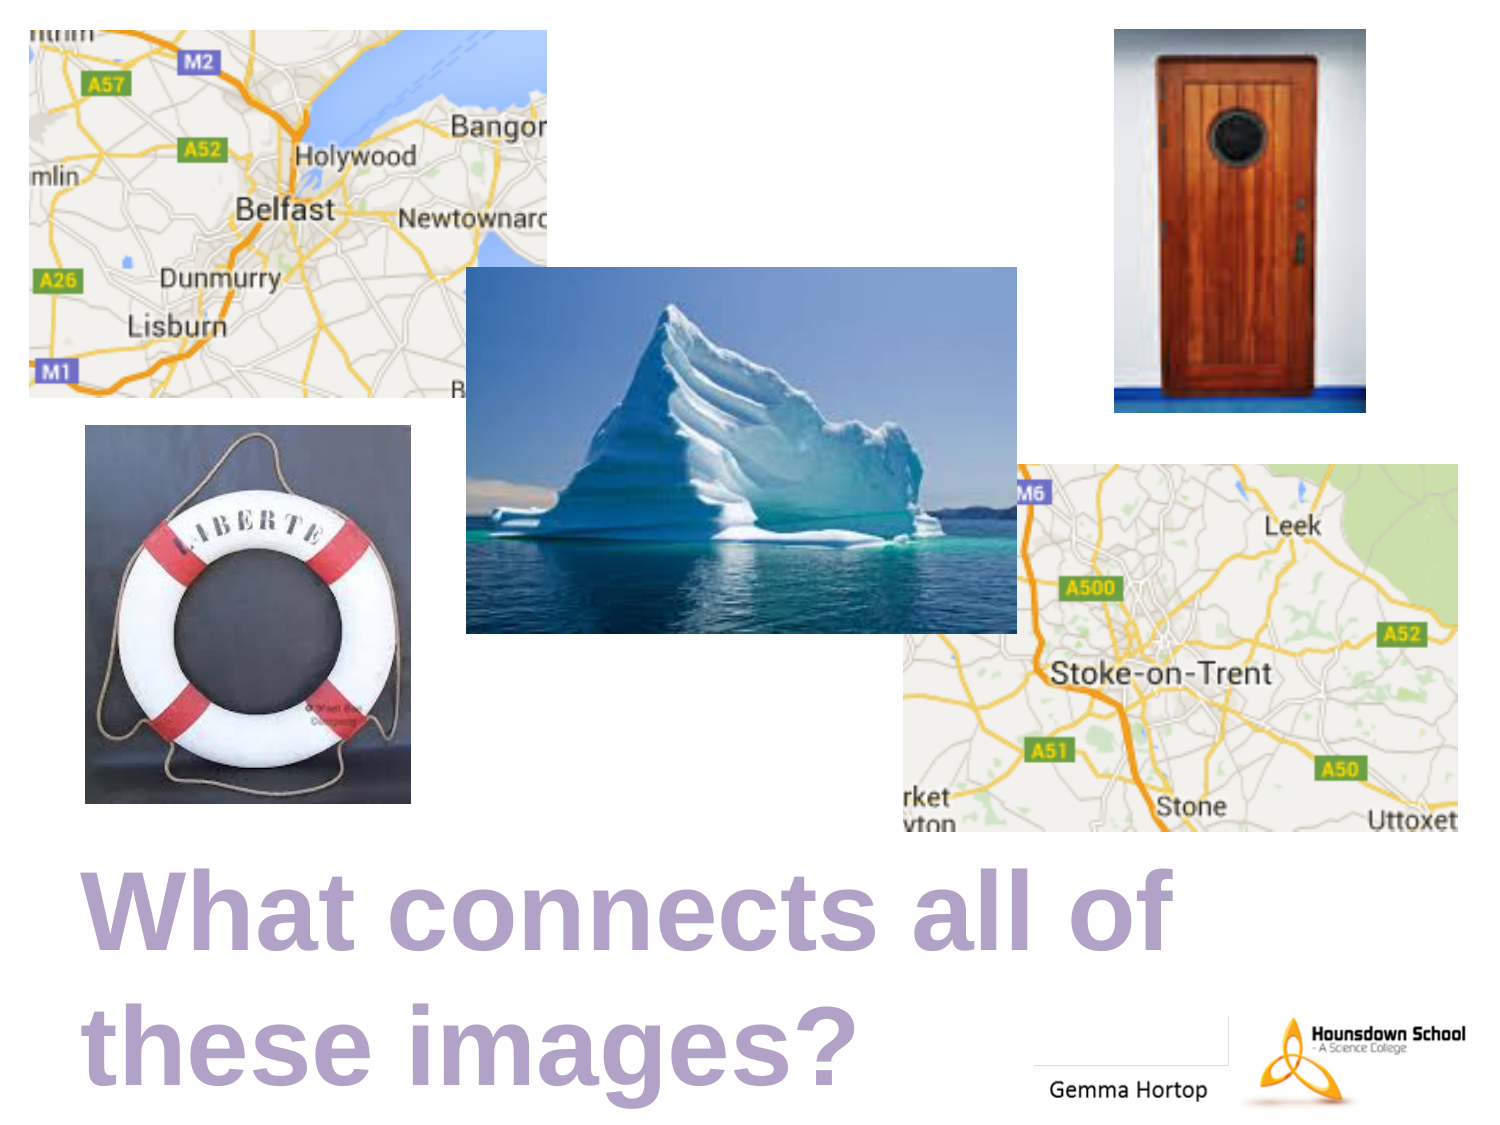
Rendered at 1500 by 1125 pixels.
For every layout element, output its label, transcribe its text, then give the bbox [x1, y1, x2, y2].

picture [29, 30, 1458, 833]
picture [85, 425, 411, 804]
picture [1113, 29, 1366, 413]
text_box What connects all of these images? [65, 830, 1314, 1116]
picture [1033, 1016, 1478, 1120]
